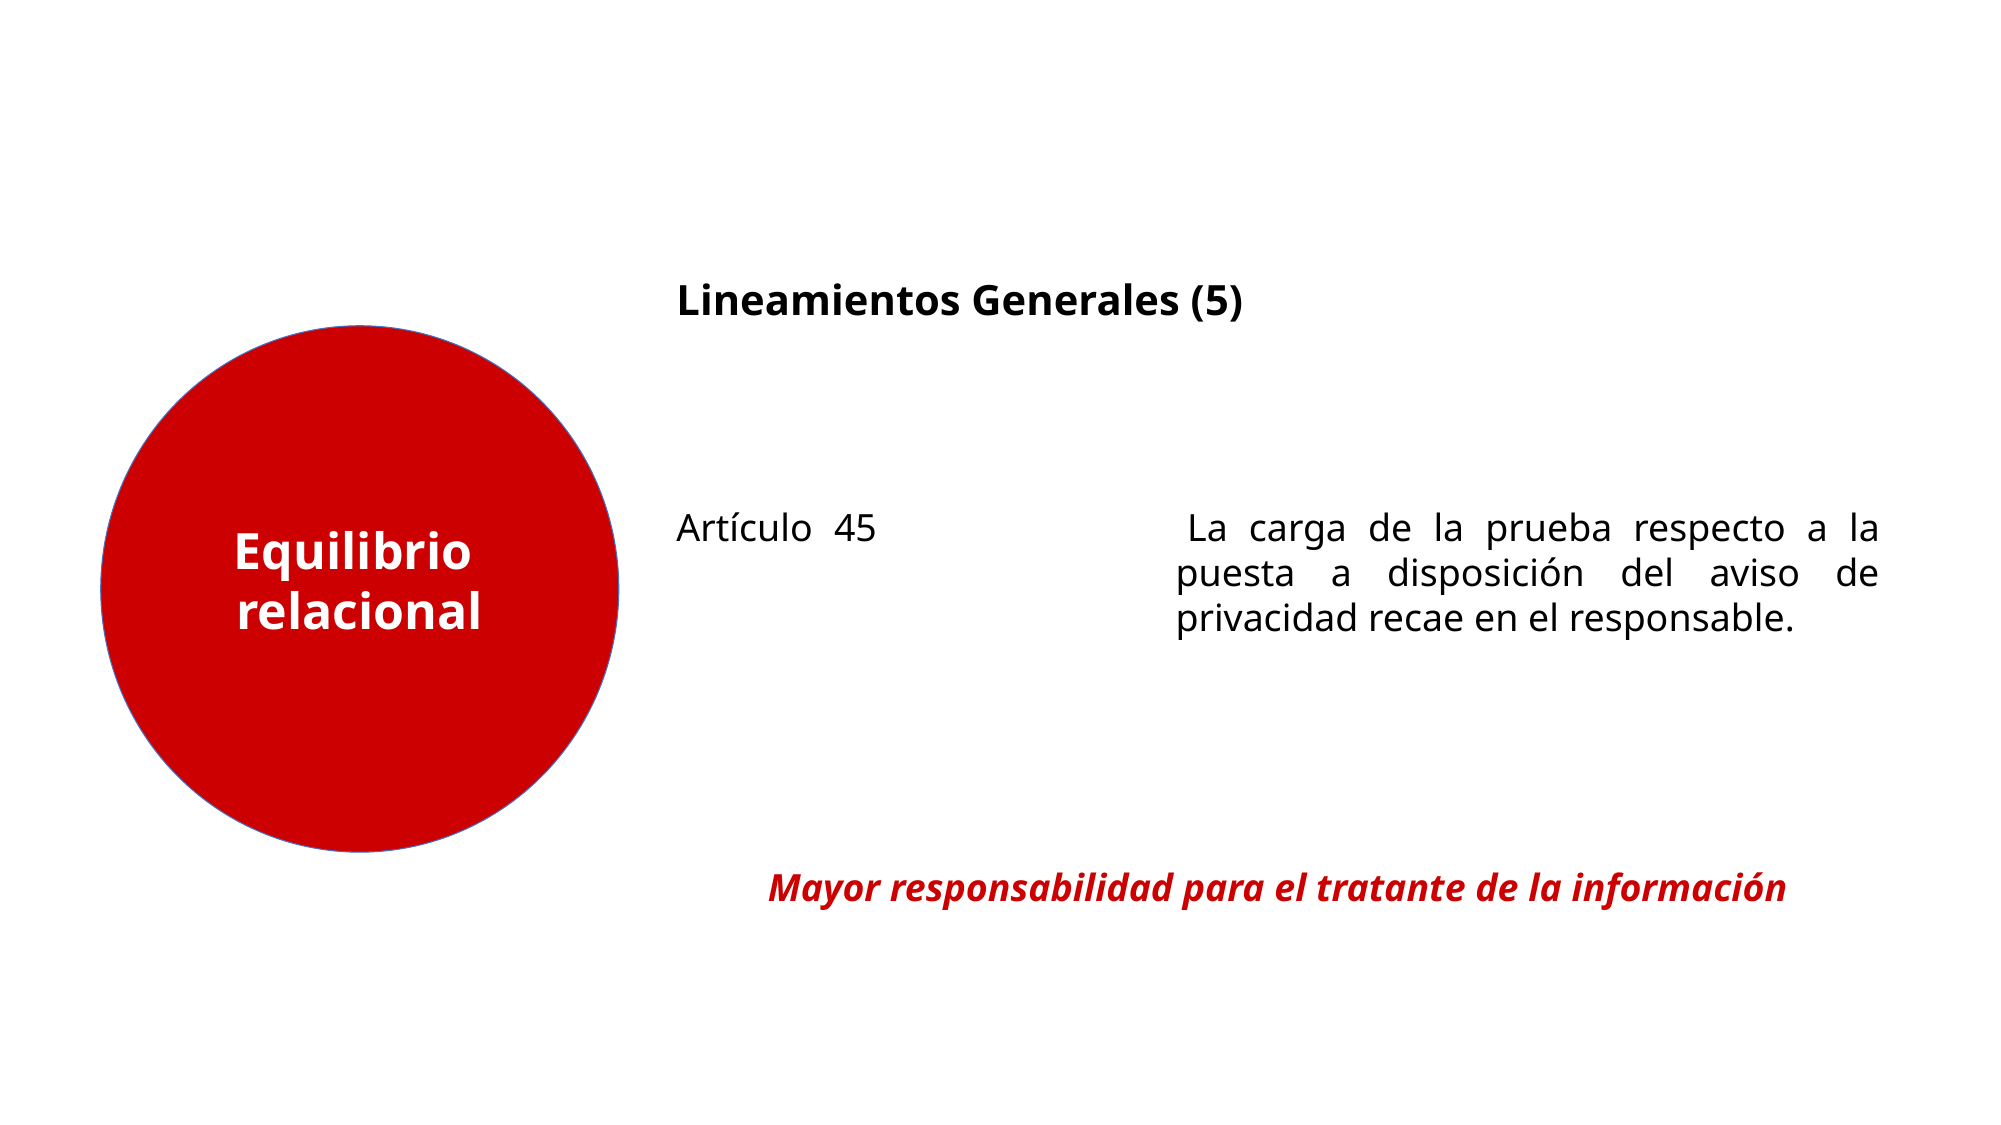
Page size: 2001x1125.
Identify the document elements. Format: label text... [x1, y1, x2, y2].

text_box Equilibrio relacional [219, 512, 501, 648]
text_box Lineamientos Generales (5) Artículo 45 La carga de la prueba respecto a la puesta a disposición del aviso de privacidad recae en el responsable. Mayor responsabilidad para el tratante de la información [661, 266, 1895, 997]
text_box [100, 325, 620, 853]
